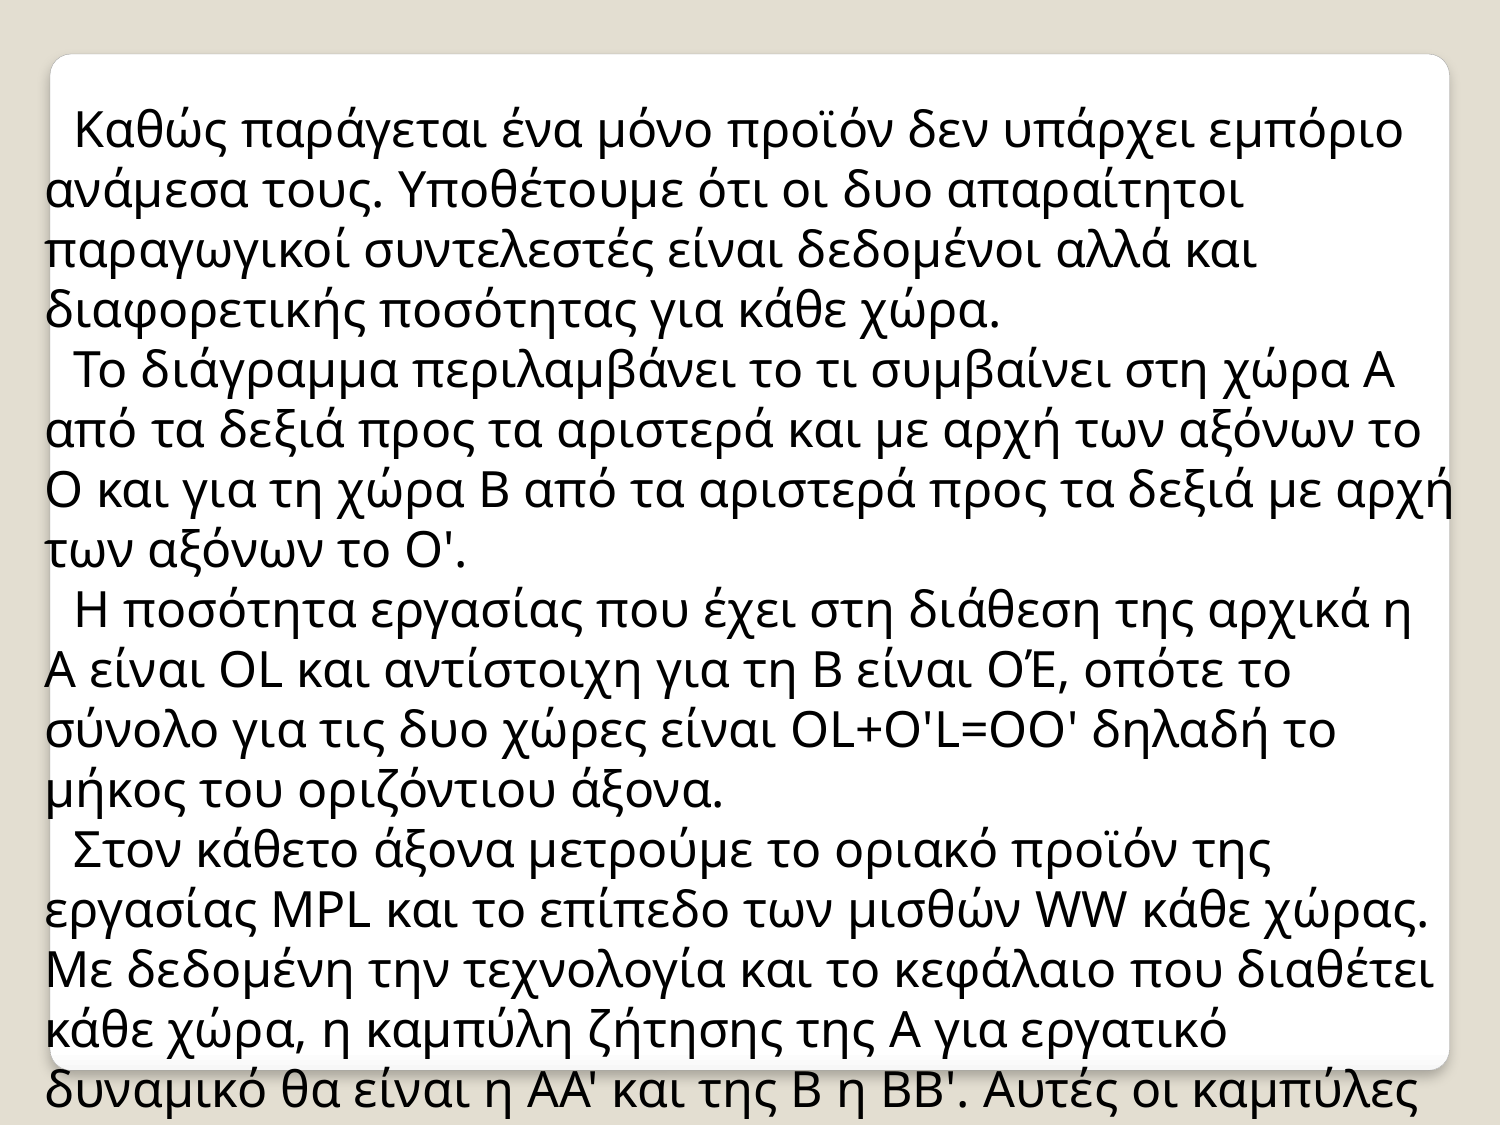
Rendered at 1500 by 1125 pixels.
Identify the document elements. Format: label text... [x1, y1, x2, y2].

text_box Καθώς παράγεται ένα μόνο προϊόν δεν υπάρχει εμπόριο ανάμεσα τους. Υποθέτουμε ότι οι δυο απαραίτητοι παραγωγικοί συντελεστές είναι δεδομένοι αλλά και διαφορετικής ποσότητας για κάθε χώρα. Το διάγραμμα περιλαμβάνει το τι συμβαίνει στη χώρα Α από τα δεξιά προς τα αριστερά και με αρχή των αξόνων το Ο και για τη χώρα Β από τα αριστερά προς τα δεξιά με αρχή των αξόνων το Ο'. Η ποσότητα εργασίας που έχει στη διάθεση της αρχικά η Α είναι OL και αντίστοιχη για τη Β είναι ΟΈ, οπότε το σύνολο για τις δυο χώρες είναι OL+O'L=OO' δηλαδή το μήκος του οριζόντιου άξονα. Στον κάθετο άξονα μετρούμε το οριακό προϊόν της εργασίας MPL και το επίπεδο των μισθών WW κάθε χώρας. Με δεδομένη την τεχνολογία και το κεφάλαιο που διαθέτει κάθε χώρα, η καμπύλη ζήτησης της Α για εργατικό δυναμικό θα είναι η ΑΑ' και της Β η ΒΒ'. Αυτές οι καμπύλες ζήτησης σχεδιάστηκαν στη βάση του μειούμενου οριακού προϊόντος της εργασίας όσο η απασχόληση αυξάνεται MPLA και MPLB αντίστοιχα. [29, 89, 1471, 1125]
